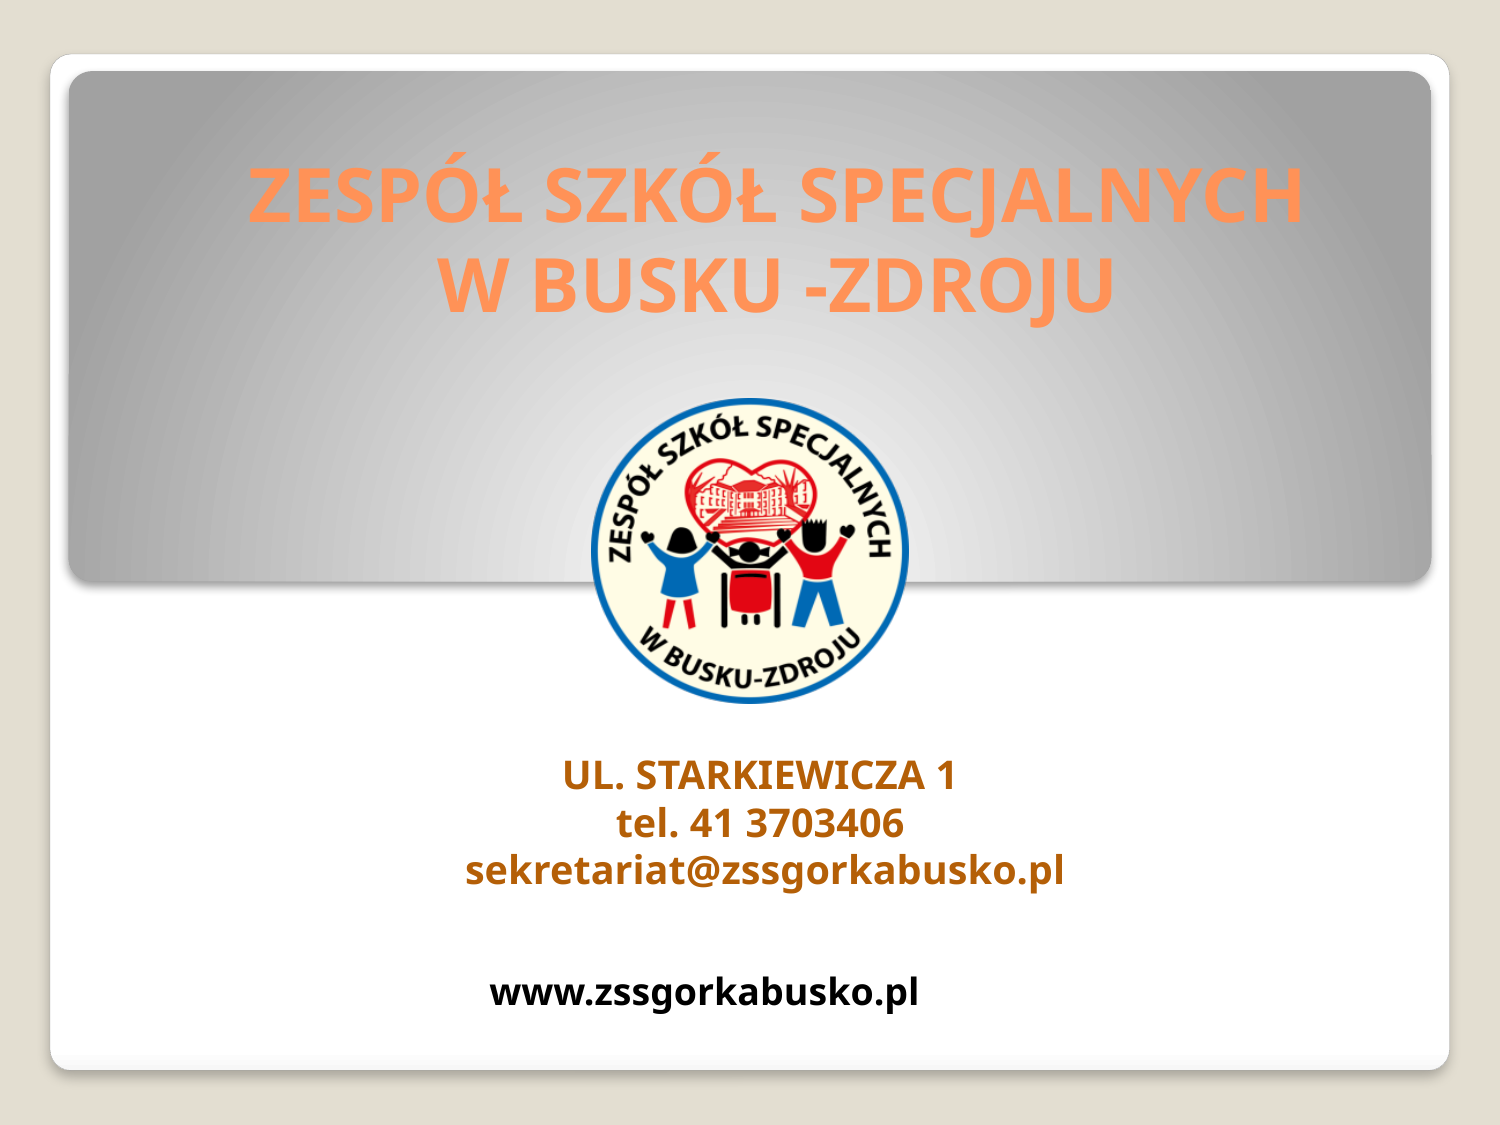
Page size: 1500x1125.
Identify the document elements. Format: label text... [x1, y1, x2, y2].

title ZESPÓŁ SZKÓŁ SPECJALNYCH W BUSKU -ZDROJU [140, 105, 1416, 336]
text_box www.zssgorkabusko.pl [474, 960, 1026, 1021]
picture [591, 398, 909, 705]
subtitle UL. STARKIEWICZA 1 tel. 41 3703406 sekretariat@zssgorkabusko.pl [112, 750, 1388, 900]
